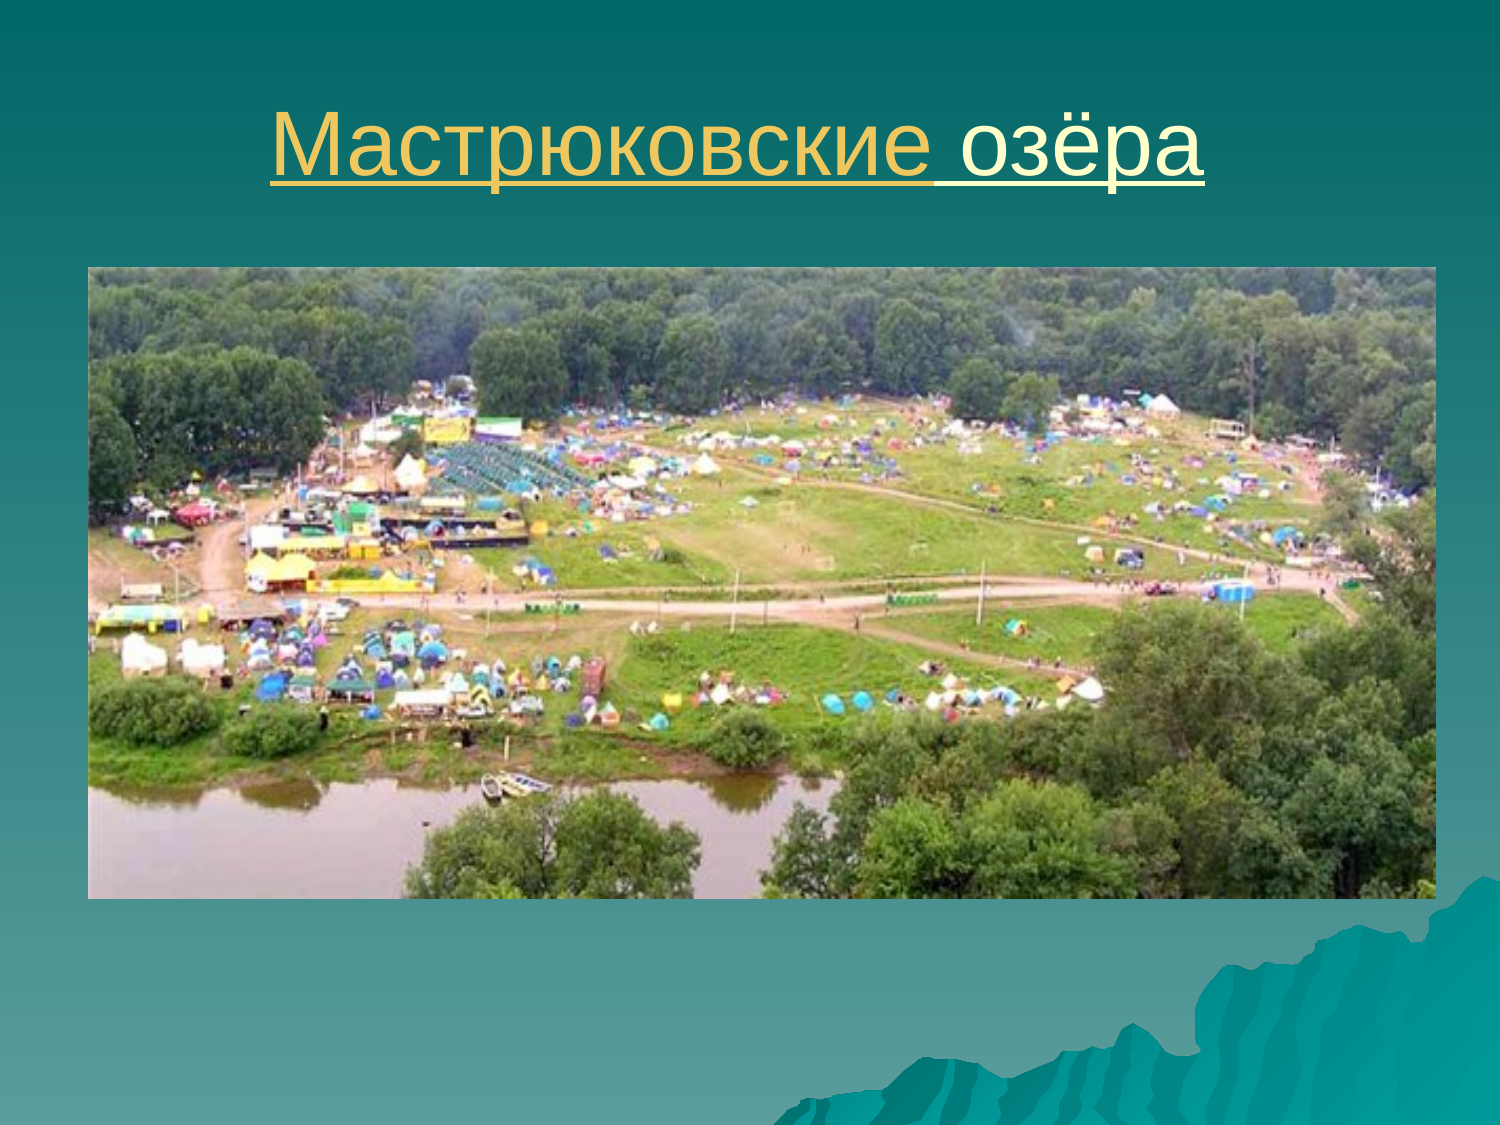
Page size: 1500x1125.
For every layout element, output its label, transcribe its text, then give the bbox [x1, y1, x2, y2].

title Мастрюковские озёра [75, 45, 1425, 233]
picture [88, 266, 1436, 899]
